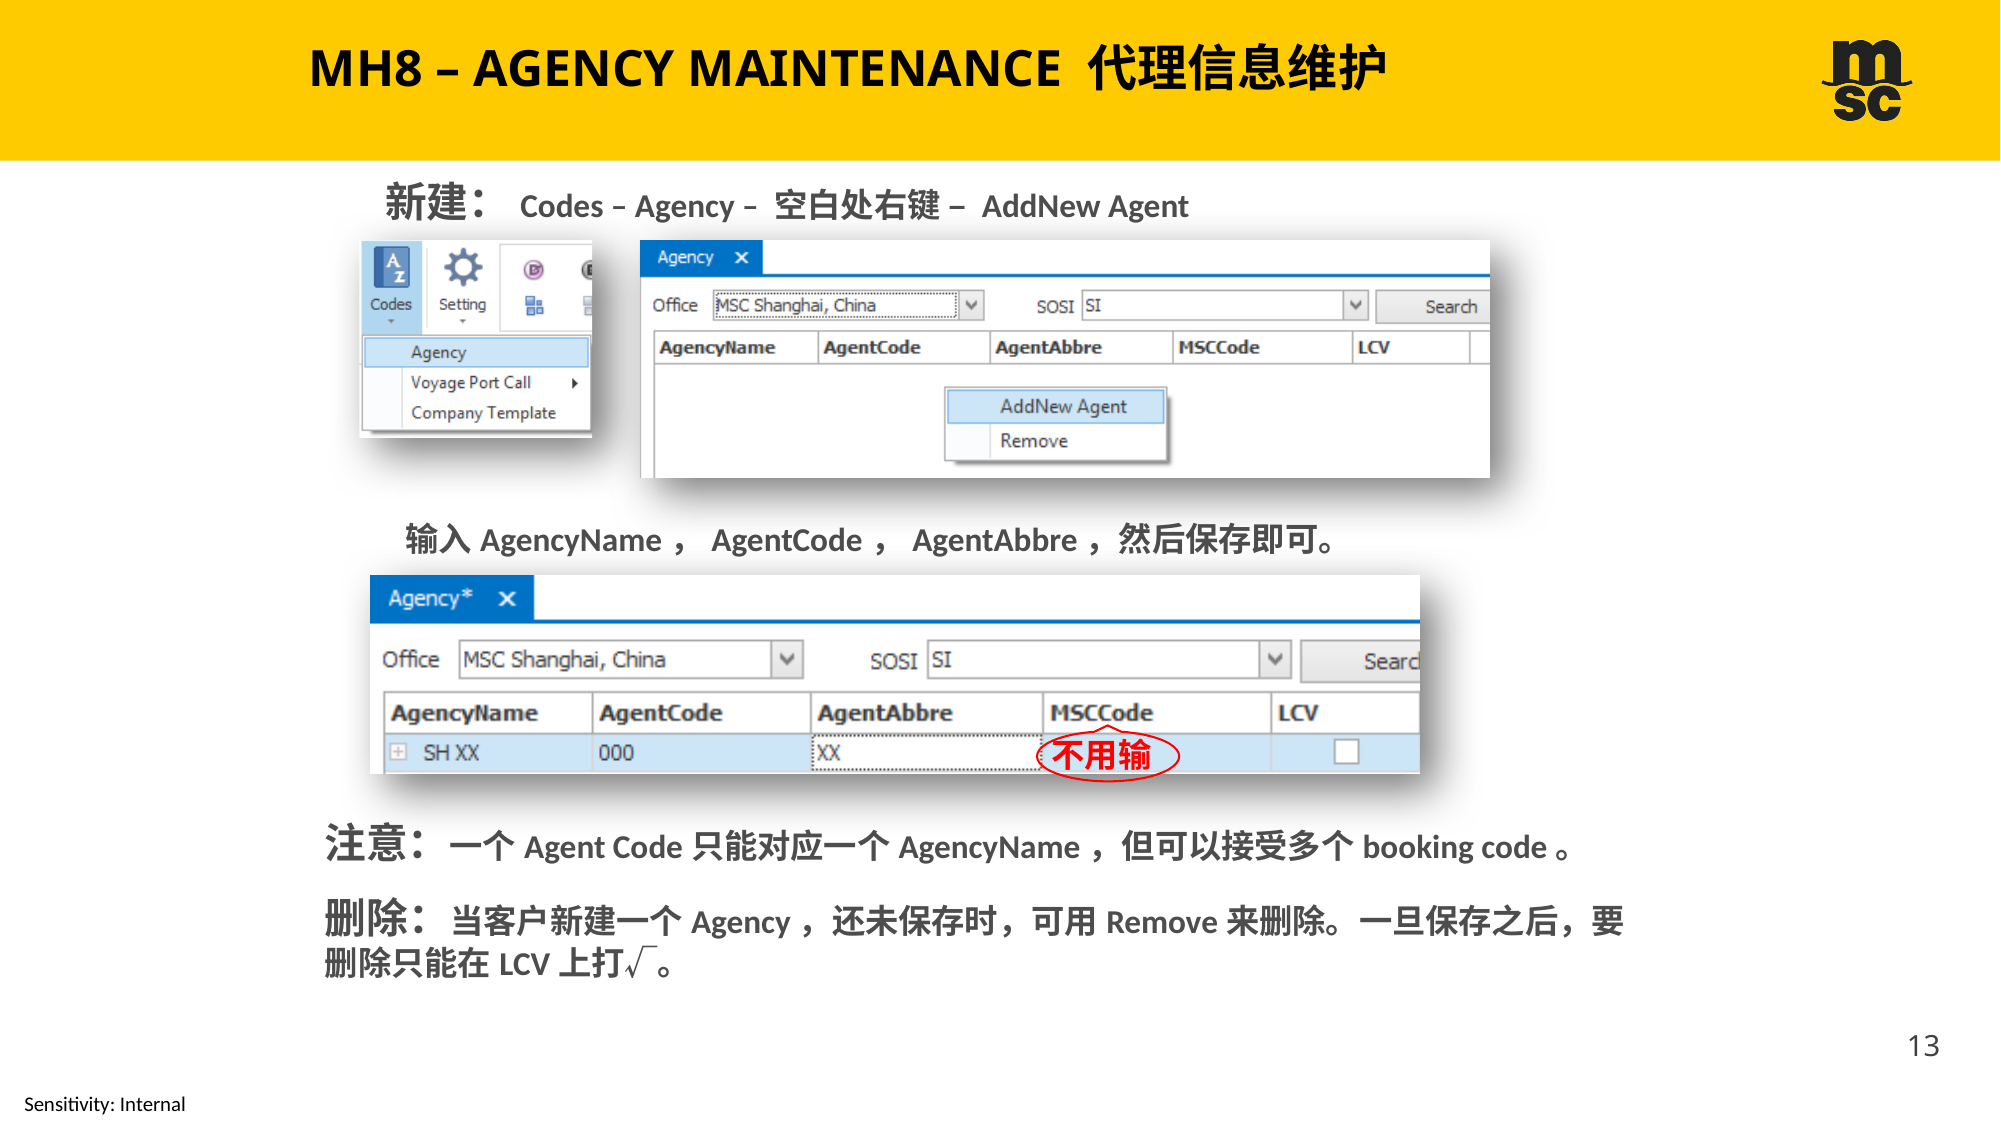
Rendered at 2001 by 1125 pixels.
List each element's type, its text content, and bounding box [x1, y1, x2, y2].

text_box 删除：当客户新建一个Agency，还未保存时，可用Remove来删除。一旦保存之后，要删除只能在LCV上打√。 [310, 884, 1648, 988]
text_box 不用输 [1036, 774, 1084, 782]
picture [359, 240, 593, 438]
picture [639, 240, 1490, 478]
picture [370, 574, 1420, 774]
text_box [1160, 541, 1671, 606]
text_box 不用输 [1132, 774, 1229, 782]
text_box 输入AgencyName，AgentCode，AgentAbbre，然后保存即可。 [390, 510, 1416, 570]
text_box 注意：一个Agent Code只能对应一个AgencyName，但可以接受多个booking code。 [309, 809, 1635, 874]
text_box 新建：Codes – Agency – 空白处右键 – AddNew Agent [370, 168, 1379, 235]
text_box [1054, 774, 1162, 783]
picture [1797, 5, 1937, 157]
slide_number 13 [1879, 1019, 1956, 1070]
text_box MH8 – Agency Maintenance 代理信息维护 [293, 29, 1644, 108]
